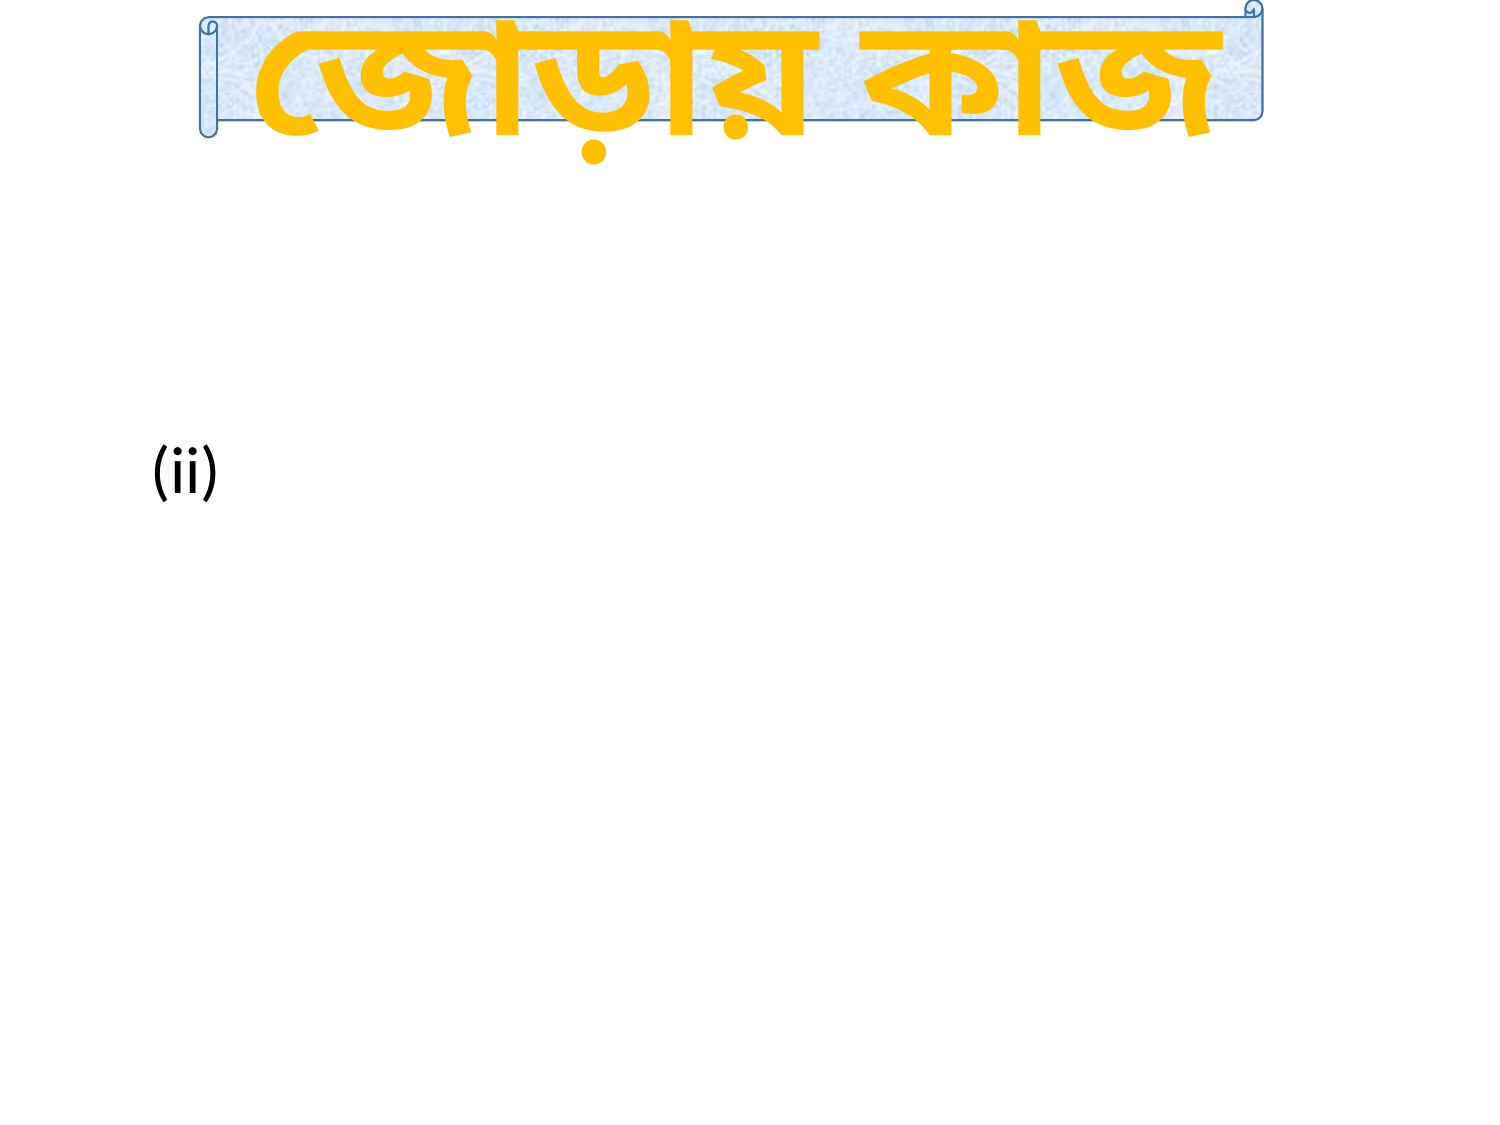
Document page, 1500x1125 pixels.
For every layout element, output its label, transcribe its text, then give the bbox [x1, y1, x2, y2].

text_box জোড়ায় কাজ [199, 0, 1263, 138]
